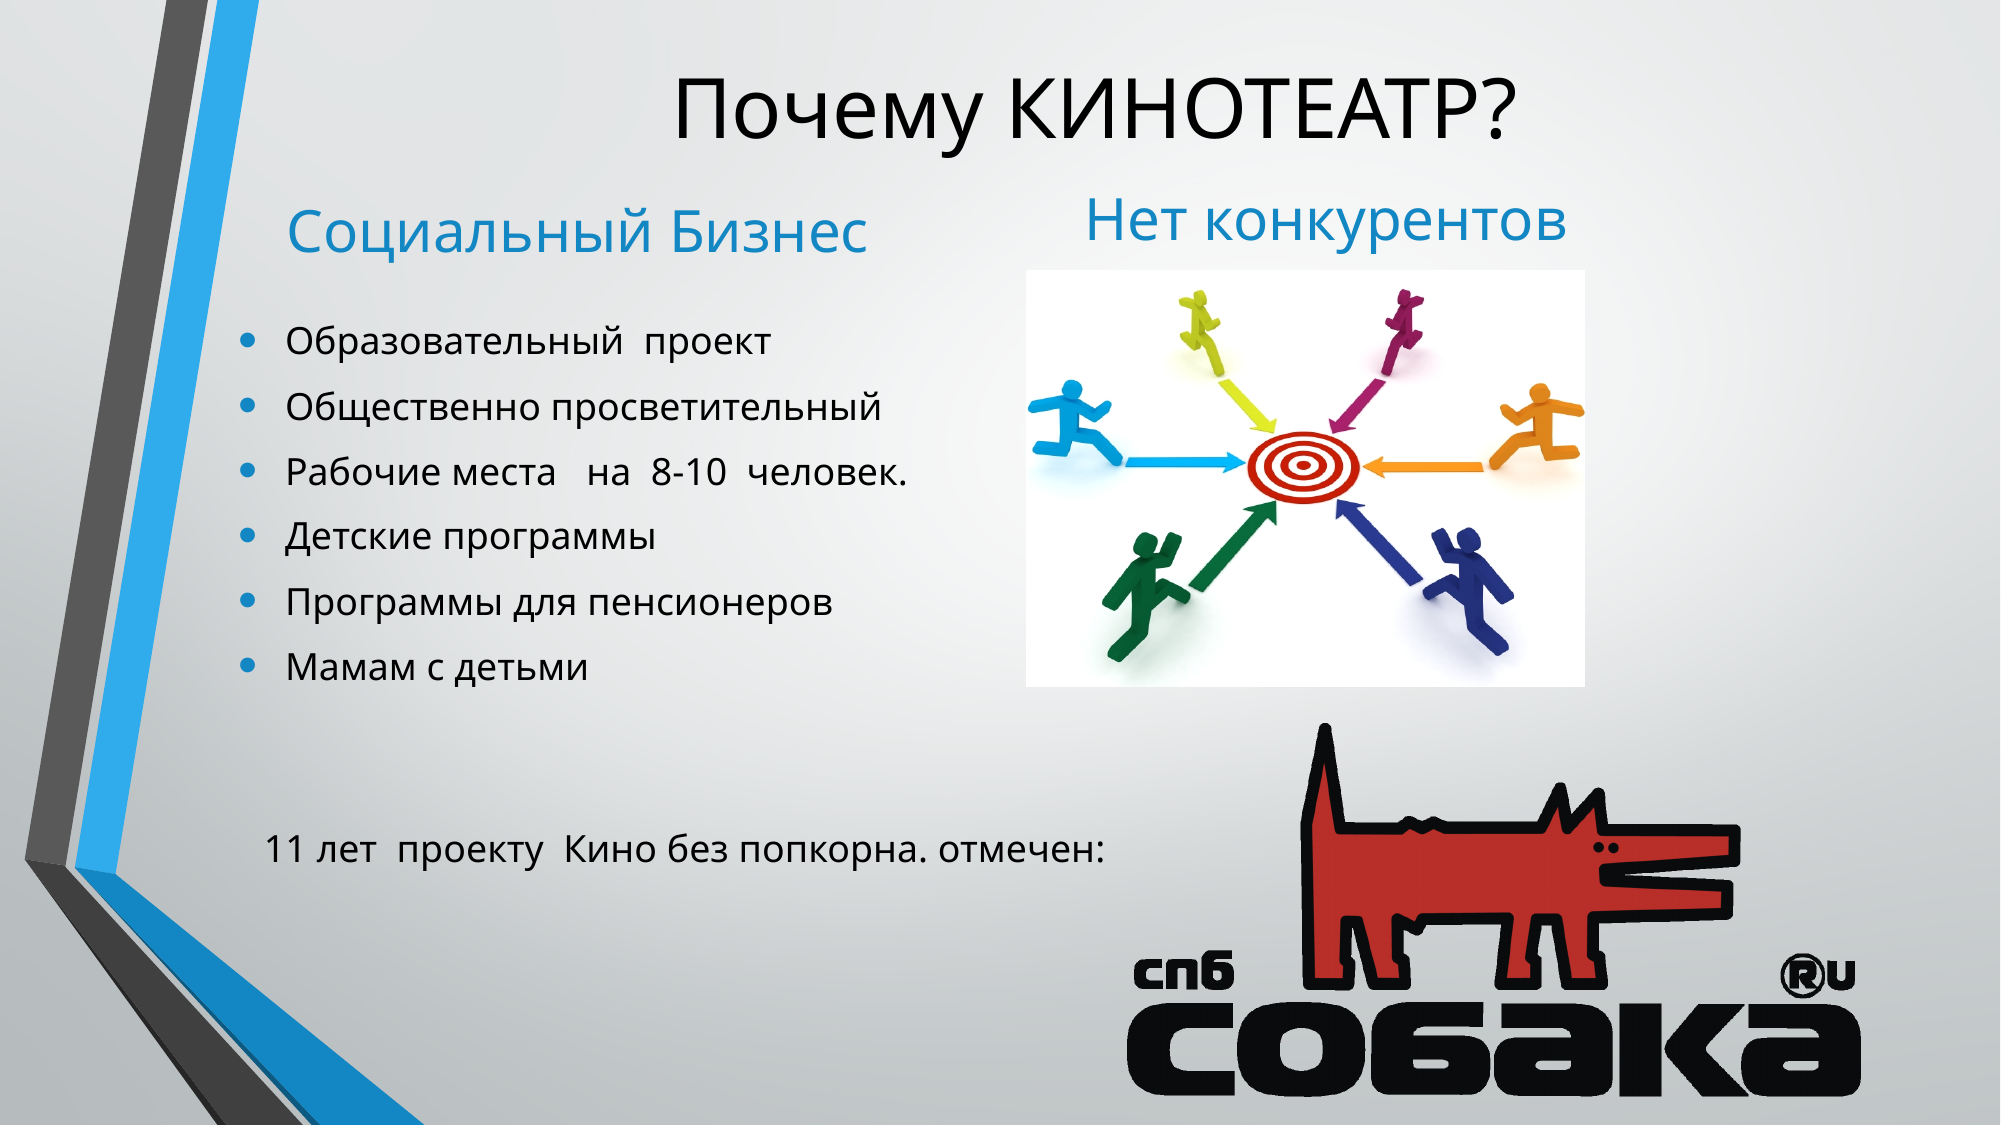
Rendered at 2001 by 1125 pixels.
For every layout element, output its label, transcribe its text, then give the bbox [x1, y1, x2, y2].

title Почему КИНОТЕАТР? [272, 0, 1917, 250]
picture [1026, 270, 1585, 688]
list Нет конкурентов [1069, 165, 1828, 260]
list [1093, 711, 1875, 1115]
list Социальный Бизнес [271, 177, 1028, 273]
list Образовательный проект Общественно просветительный Рабочие места на 8-10 человек. Детские программы Программы для пенсионеров Мамам с детьми [223, 309, 1027, 713]
text_box 11 лет проекту Кино без попкорна. отмечен: [248, 817, 1093, 878]
